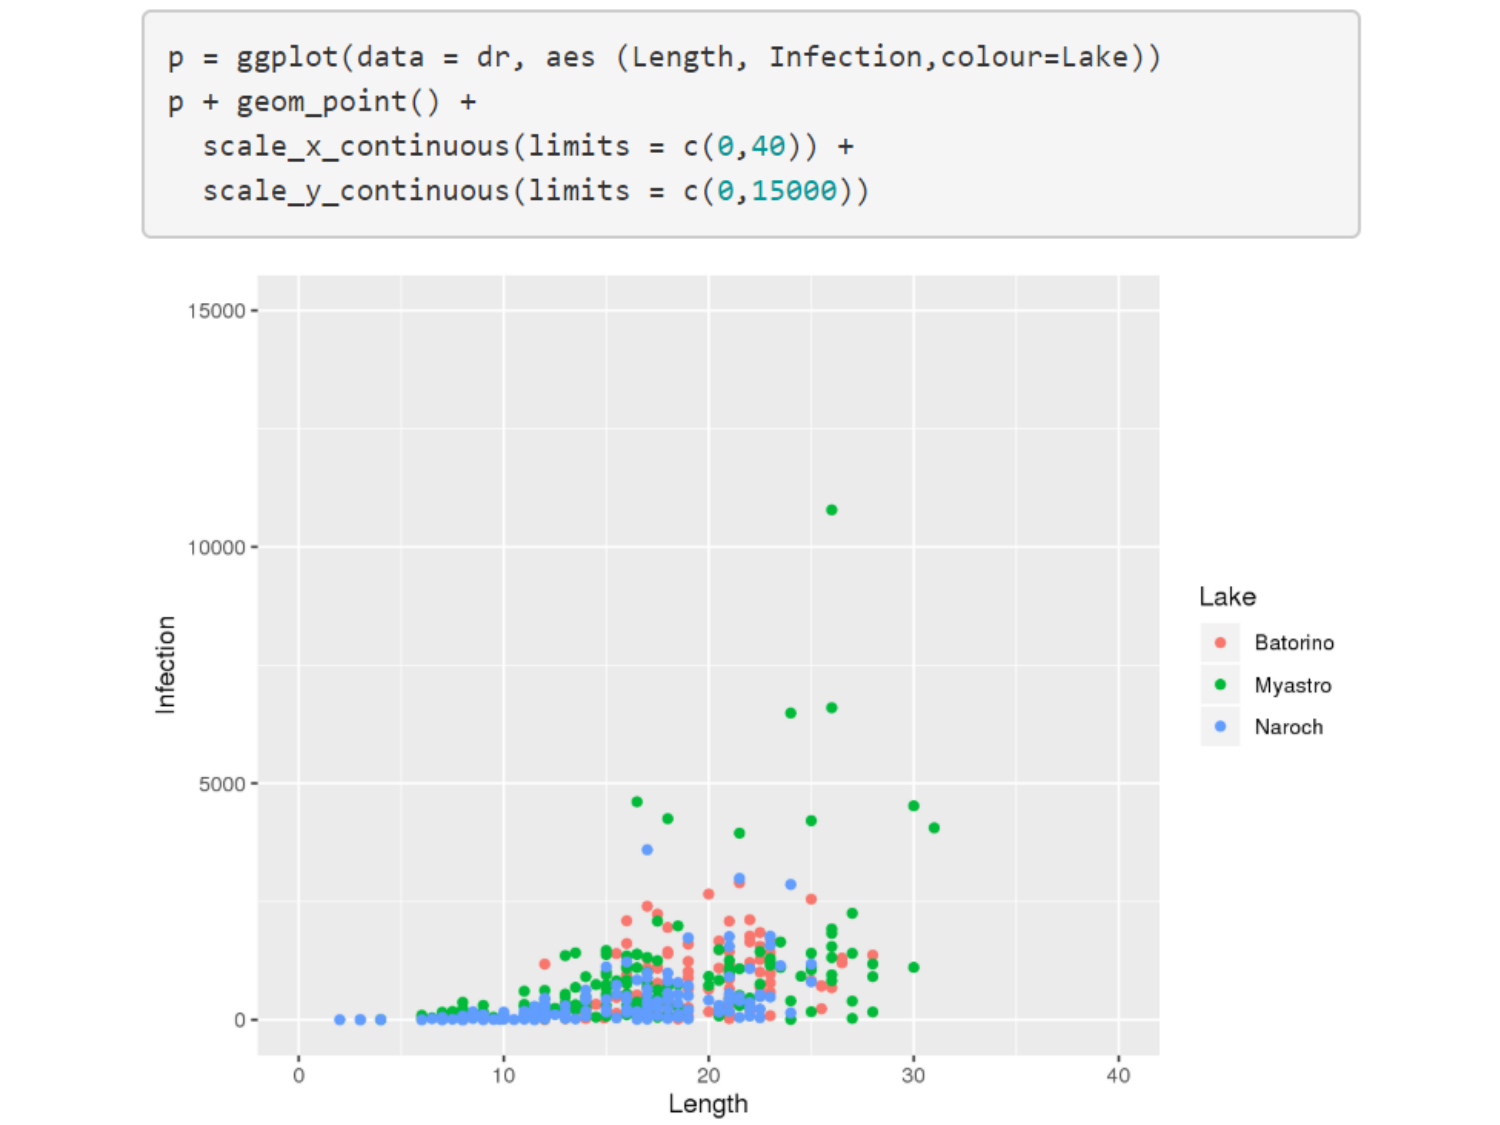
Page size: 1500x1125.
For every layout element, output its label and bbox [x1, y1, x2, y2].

picture [128, 0, 1372, 1125]
